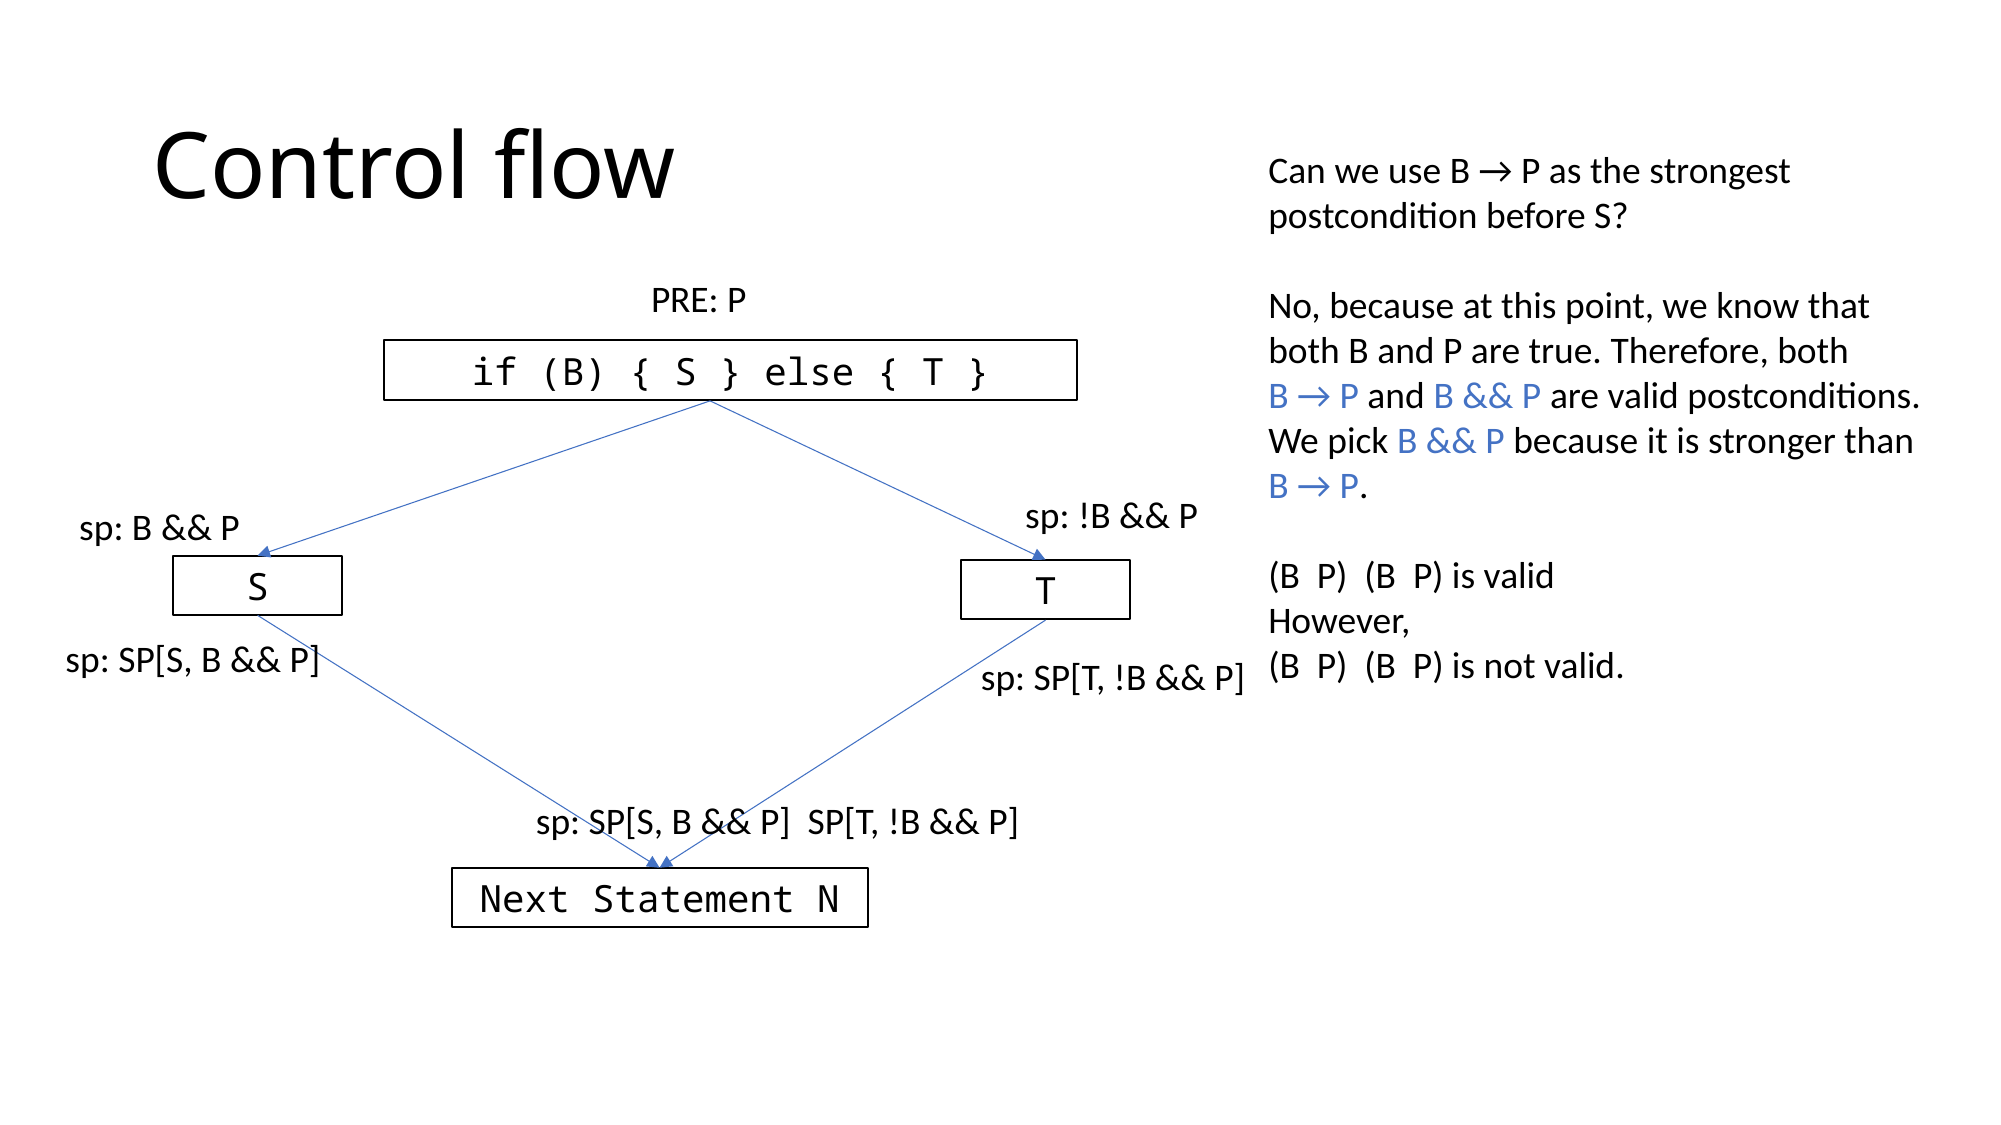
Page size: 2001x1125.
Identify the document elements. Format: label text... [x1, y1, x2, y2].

text_box Next Statement N [451, 868, 868, 928]
text_box sp: B && P [64, 495, 257, 556]
text_box sp: SP[T, !B && P] [1046, 645, 1336, 706]
text_box if (B) { S } else { T } [383, 340, 1078, 400]
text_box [710, 400, 1046, 560]
text_box S [173, 556, 342, 616]
text_box PRE: P [415, 267, 1147, 328]
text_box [257, 400, 710, 556]
text_box T [961, 559, 1130, 620]
title Control flow [137, 59, 1863, 278]
text_box sp: !B && P [1046, 483, 1380, 544]
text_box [659, 620, 1046, 868]
text_box sp: SP[S, B && P] [50, 627, 257, 687]
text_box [257, 616, 660, 868]
